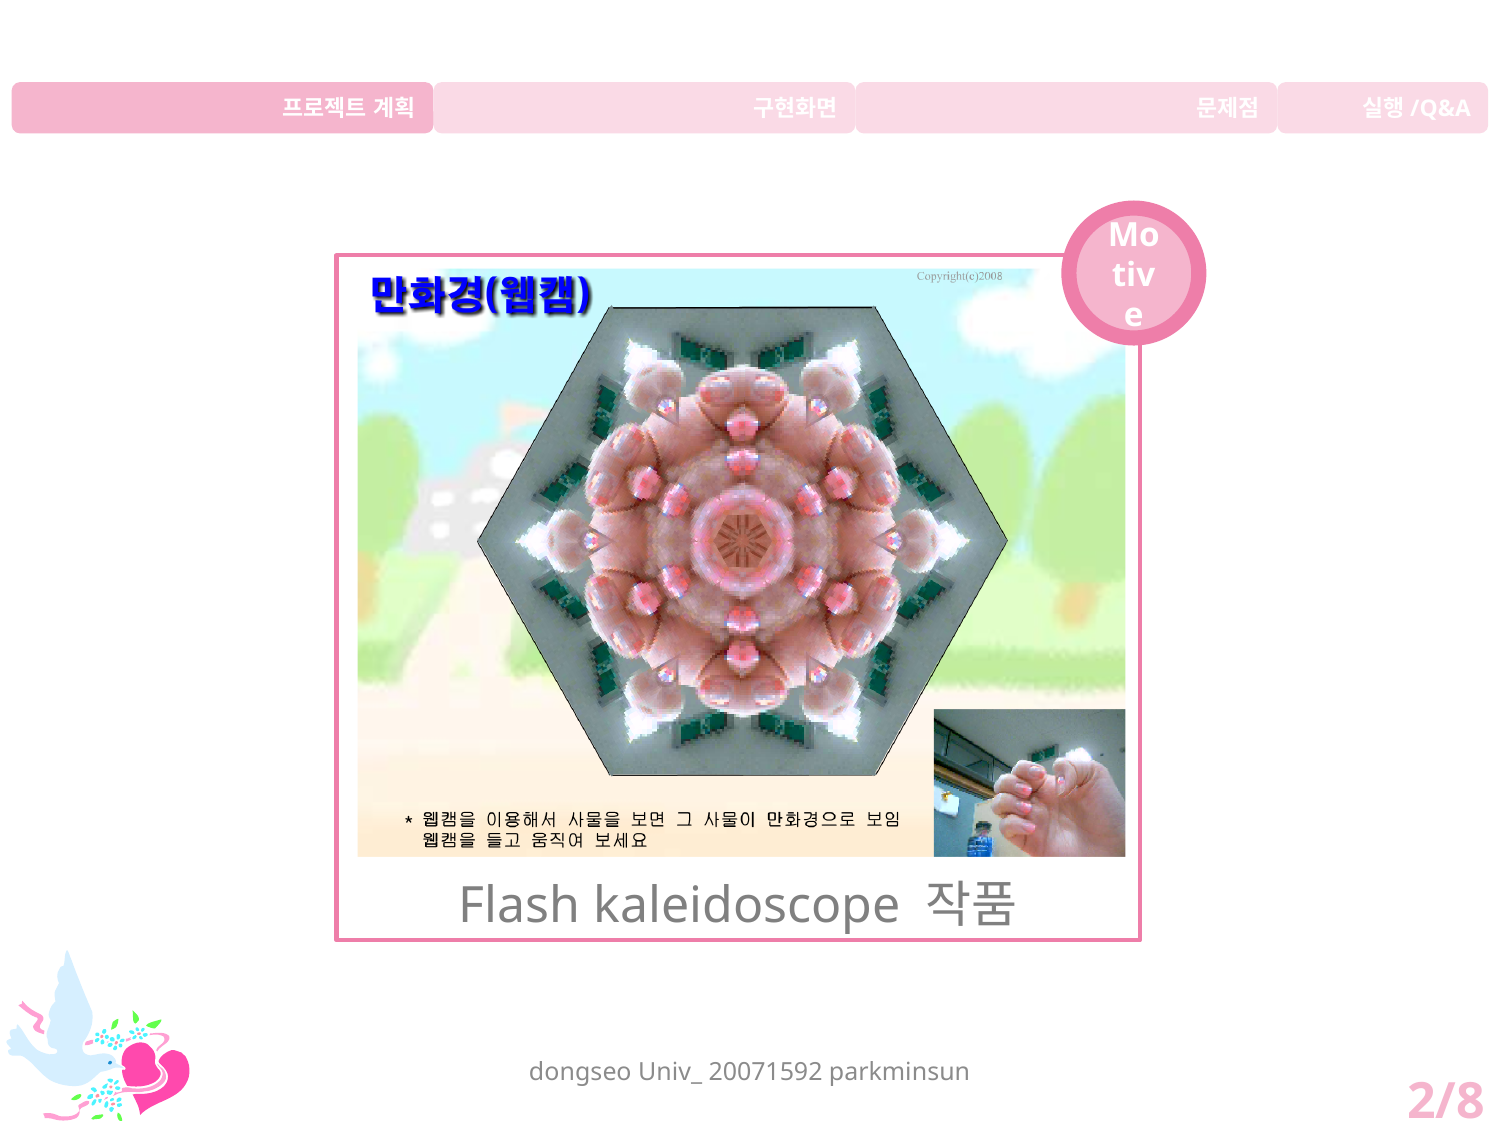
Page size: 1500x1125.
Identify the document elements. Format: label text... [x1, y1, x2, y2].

text_box 구현화면 [431, 79, 855, 136]
footer dongseo Univ_ 20071592 parkminsun [512, 1042, 988, 1103]
text_box 실행/Q&A [1275, 79, 1491, 136]
text_box 2/8 [1347, 1060, 1500, 1125]
picture [0, 945, 194, 1125]
text_box [334, 253, 1142, 942]
text_box 프로젝트 계획 [9, 79, 433, 136]
text_box Motive [1067, 205, 1201, 341]
picture [357, 266, 1126, 858]
text_box 문제점 [853, 79, 1277, 136]
